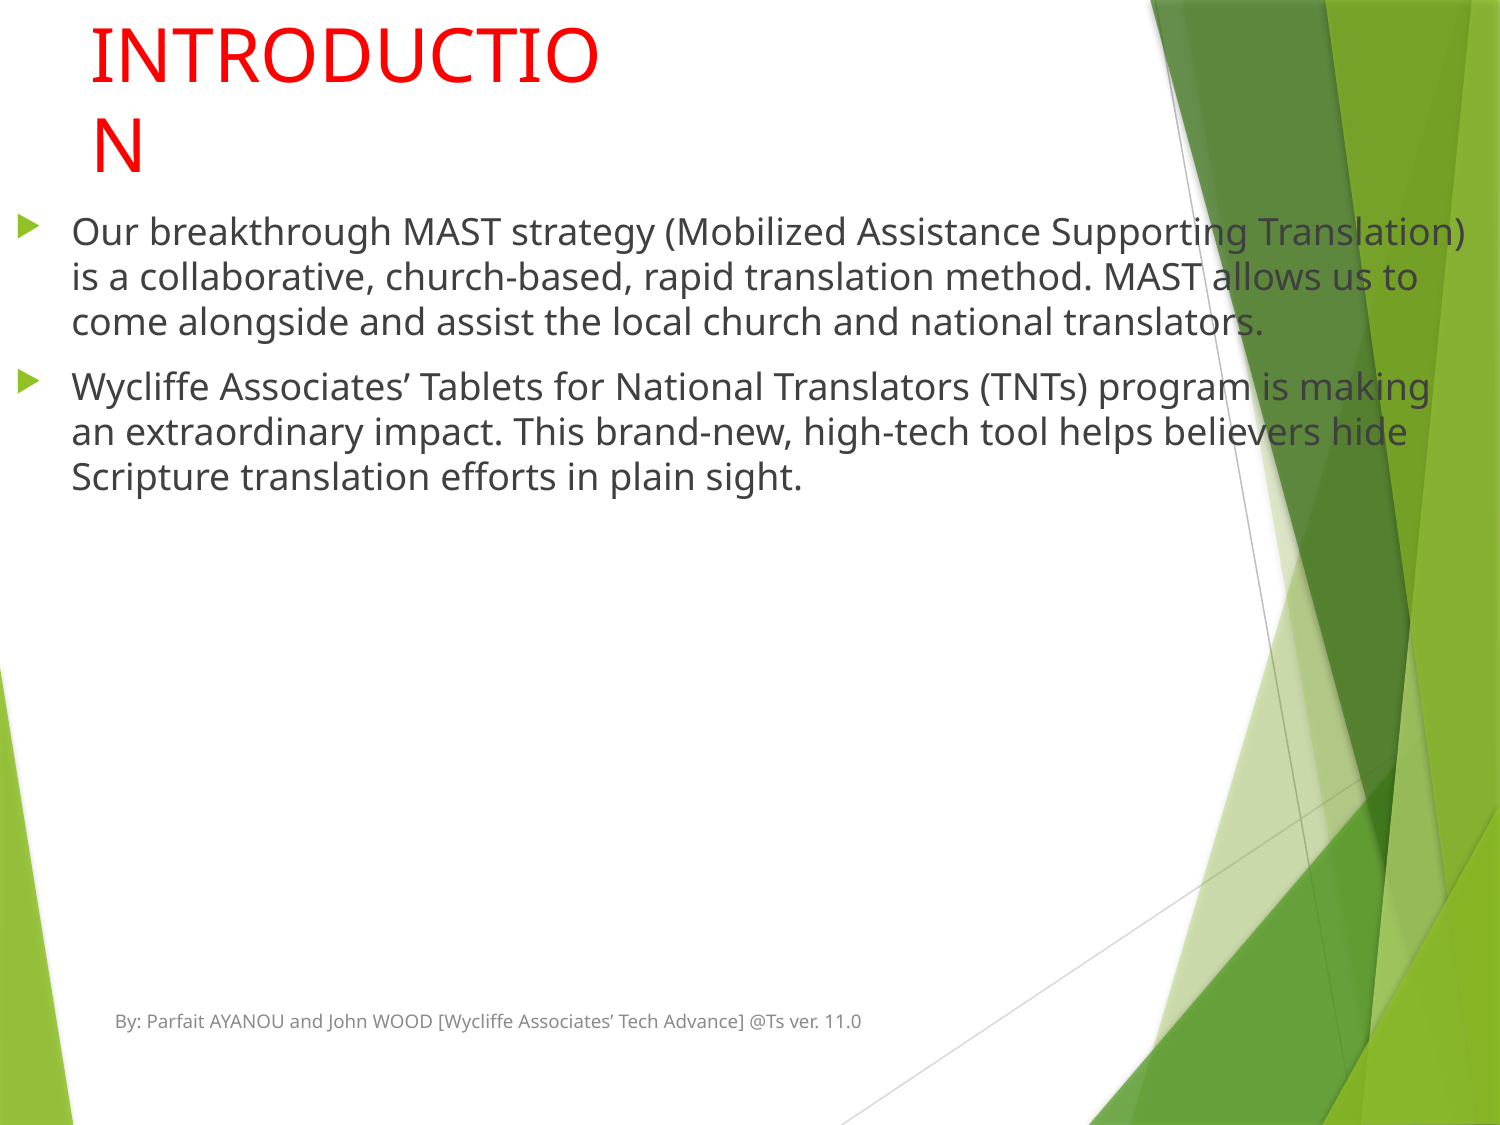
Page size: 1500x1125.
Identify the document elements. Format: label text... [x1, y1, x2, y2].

list Our breakthrough MAST strategy (Mobilized Assistance Supporting Translation) is a collaborative, church-based, rapid translation method. MAST allows us to come alongside and assist the local church and national translators. Wycliffe Associates’ Tablets for National Translators (TNTs) program is making an extraordinary impact. This brand-new, high-tech tool helps believers hide Scripture translation efforts in plain sight. [0, 200, 1500, 1125]
title INTRODUCTION [75, 0, 650, 126]
footer By: Parfait AYANOU and John WOOD [Wycliffe Associates’ Tech Advance] @Ts ver. 11.0 [99, 991, 888, 1051]
